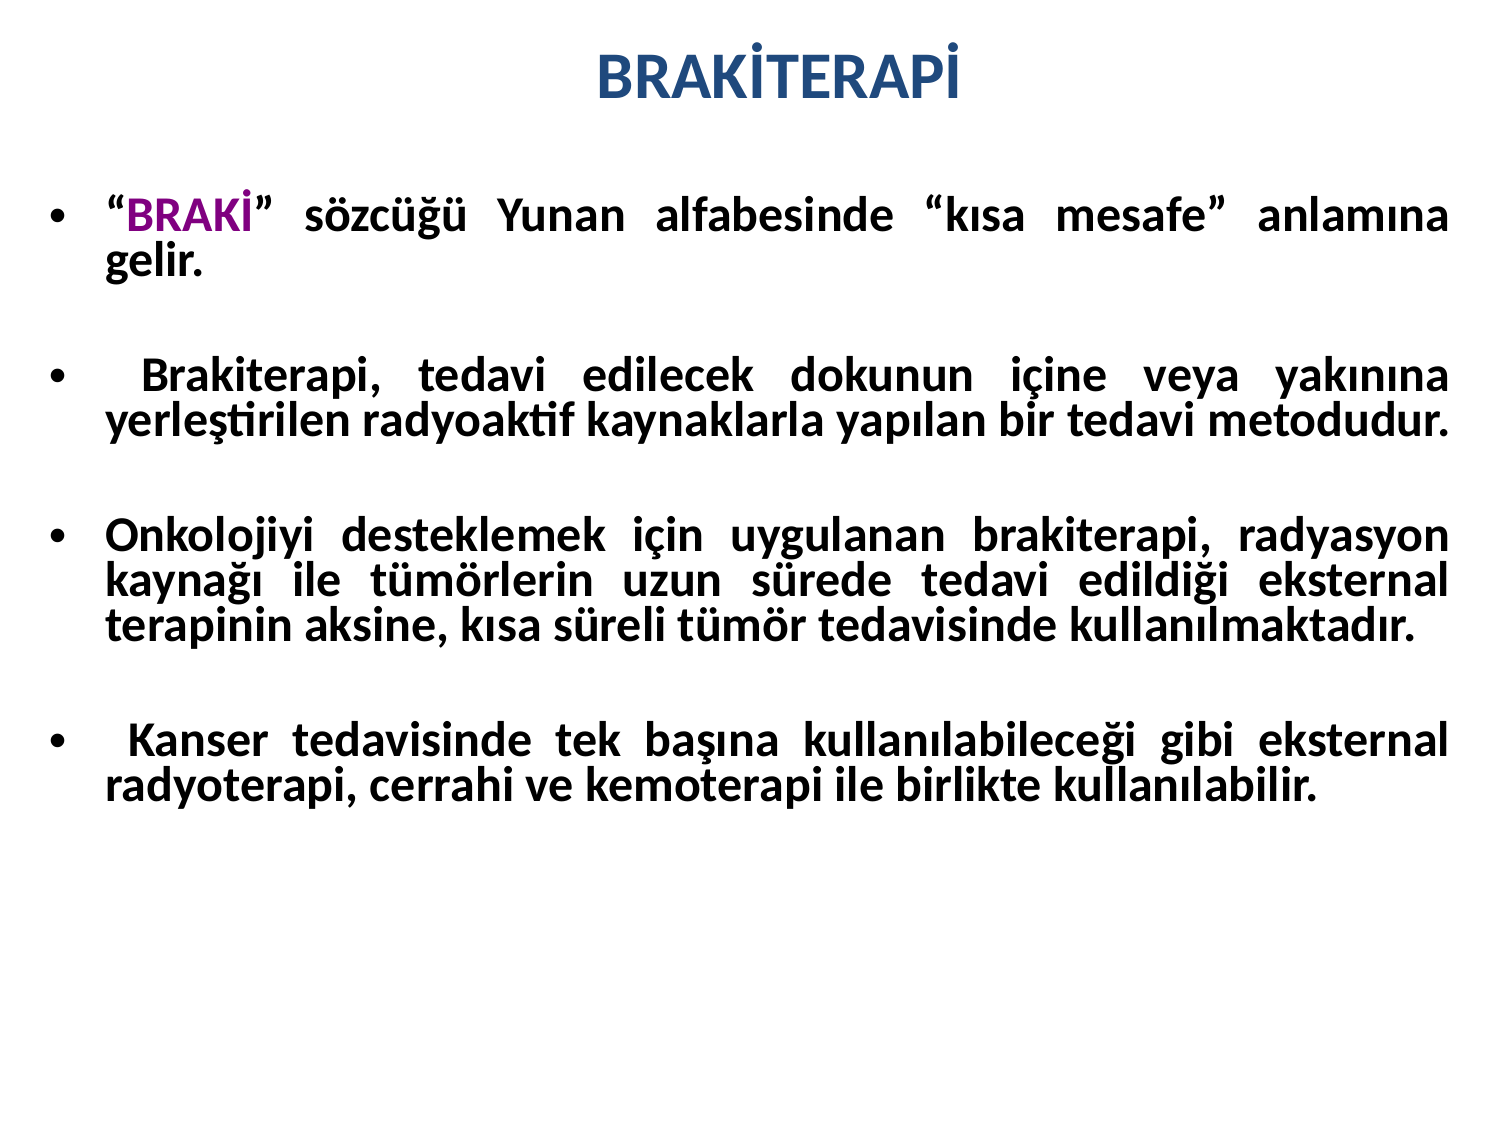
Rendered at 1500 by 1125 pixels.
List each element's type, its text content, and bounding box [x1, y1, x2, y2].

list BRAKİTERAPİ “BRAKİ” sözcüğü Yunan alfabesinde “kısa mesafe” anlamına gelir. Brakiterapi, tedavi edilecek dokunun içine veya yakınına yerleştirilen radyoaktif kaynaklarla yapılan bir tedavi metodudur. Onkolojiyi desteklemek için uygulanan brakiterapi, radyasyon kaynağı ile tümörlerin uzun sürede tedavi edildiği eksternal terapinin aksine, kısa süreli tümör tedavisinde kullanılmaktadır. Kanser tedavisinde tek başına kullanılabileceği gibi eksternal radyoterapi, cerrahi ve kemoterapi ile birlikte kullanılabilir. [40, 42, 1460, 1095]
